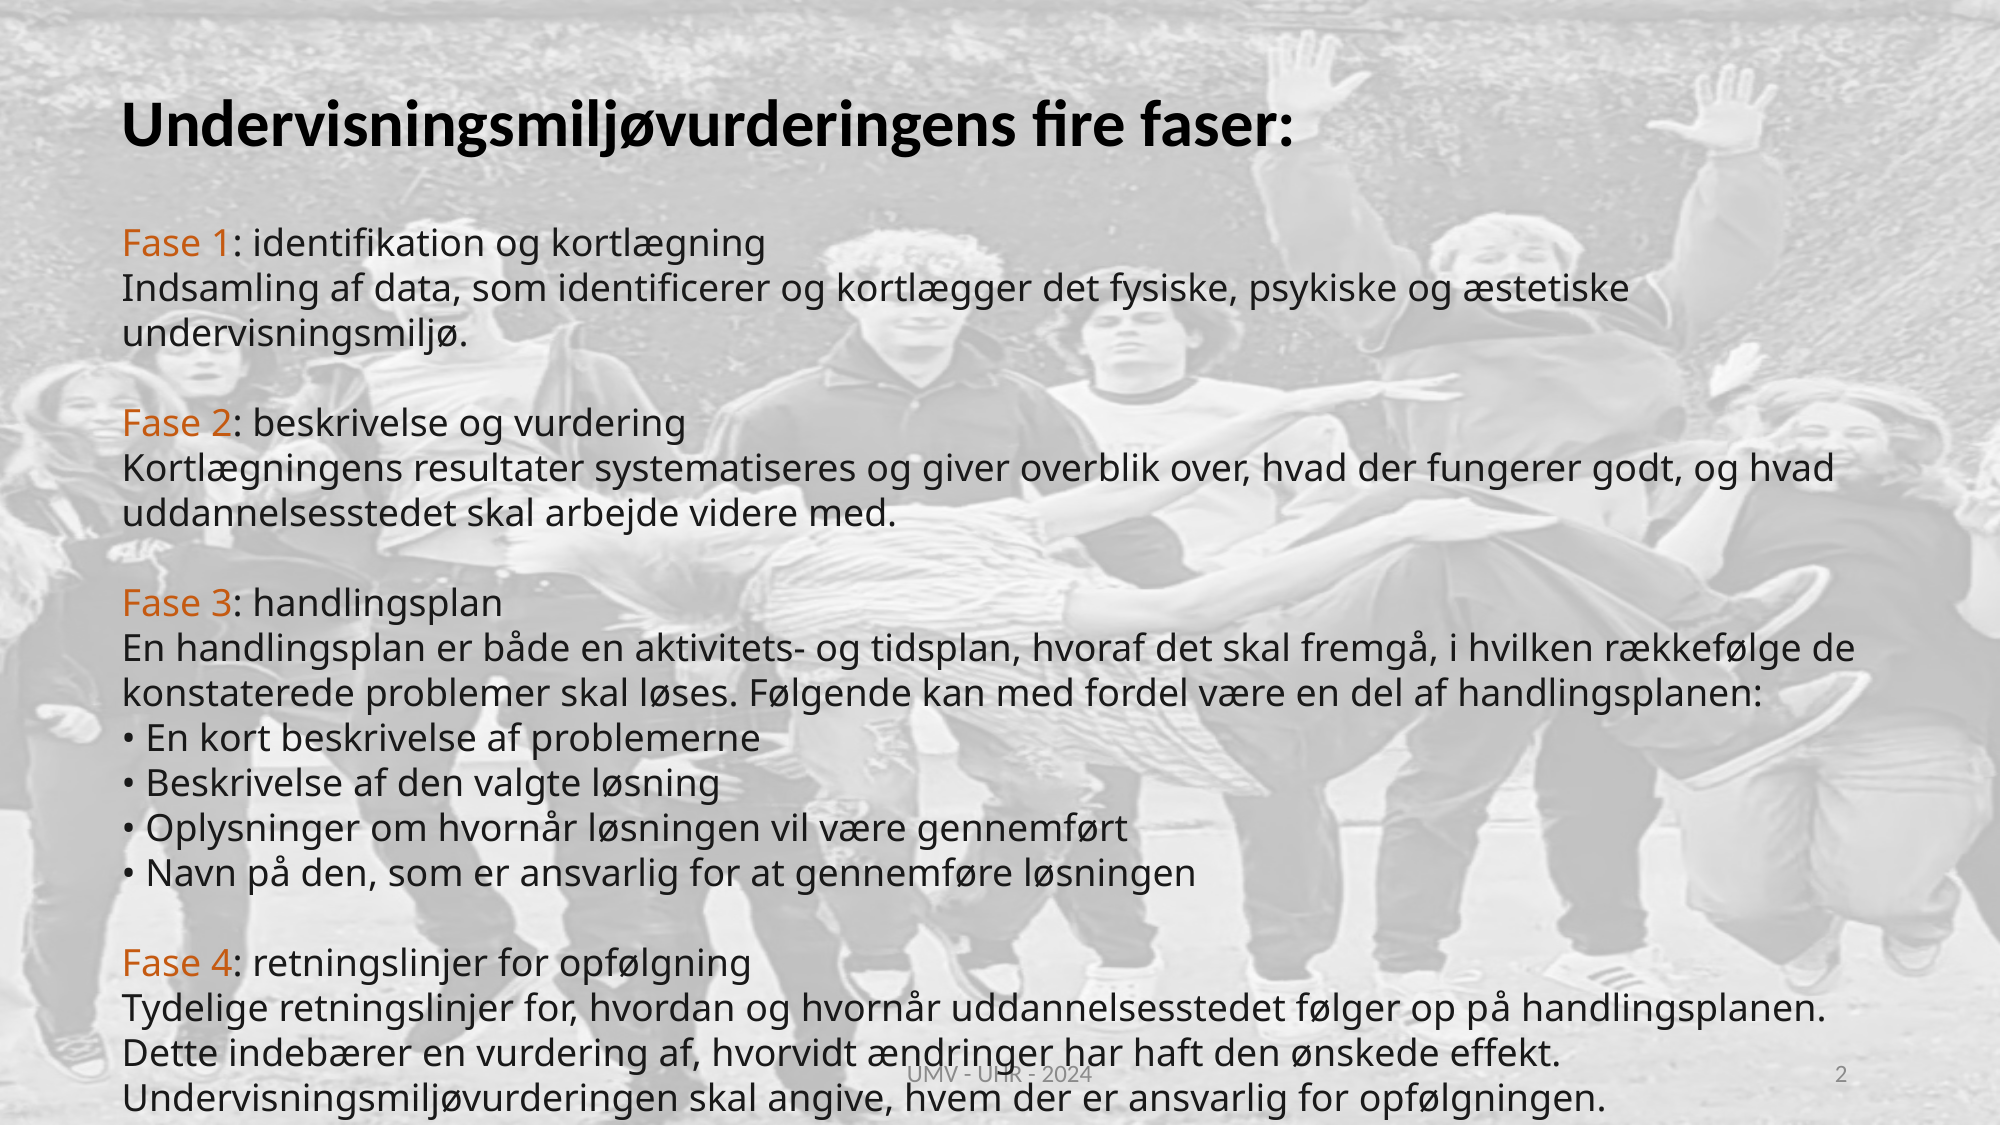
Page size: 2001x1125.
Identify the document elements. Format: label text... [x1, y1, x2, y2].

text_box Fase 1: identifikation og kortlægning Indsamling af data, som identificerer og kortlægger det fysiske, psykiske og æstetiske undervisningsmiljø. Fase 2: beskrivelse og vurdering Kortlægningens resultater systematiseres og giver overblik over, hvad der fungerer godt, og hvad uddannelsesstedet skal arbejde videre med. Fase 3: handlingsplan En handlingsplan er både en aktivitets- og tidsplan, hvoraf det skal fremgå, i hvilken rækkefølge de konstaterede problemer skal løses. Følgende kan med fordel være en del af handlingsplanen: • En kort beskrivelse af problemerne • Beskrivelse af den valgte løsning • Oplysninger om hvornår løsningen vil være gennemført • Navn på den, som er ansvarlig for at gennemføre løsningen Fase 4: retningslinjer for opfølgning Tydelige retningslinjer for, hvordan og hvornår uddannelsesstedet følger op på handlingsplanen. Dette indebærer en vurdering af, hvorvidt ændringer har haft den ønskede effekt. Undervisningsmiljøvurderingen skal angive, hvem der er ansvarlig for opfølgningen. [106, 212, 1894, 1125]
footer UMV - UHR - 2024 [662, 1042, 1338, 1103]
text_box Undervisningsmiljøvurderingens fire faser: [106, 72, 1463, 167]
slide_number 3 [1412, 1042, 1863, 1103]
